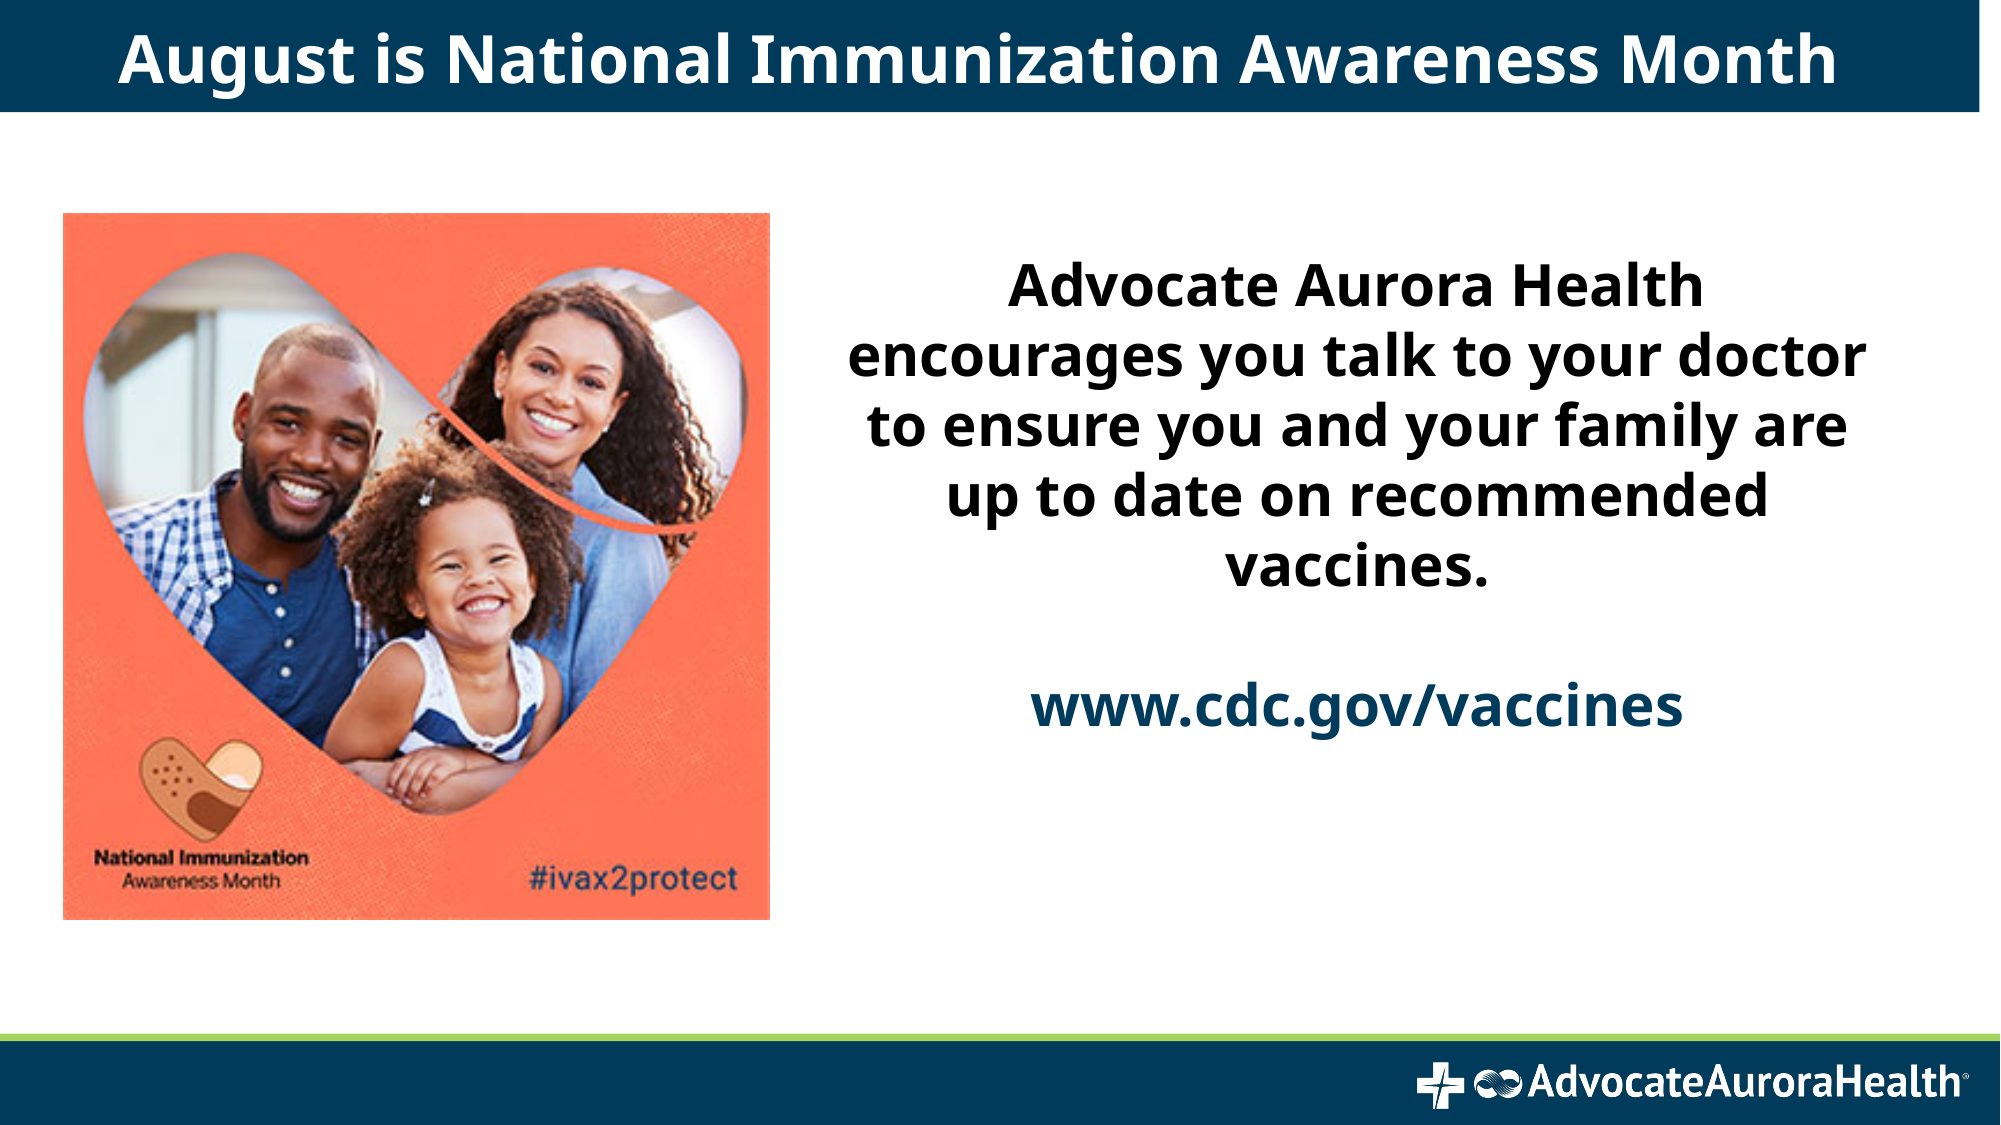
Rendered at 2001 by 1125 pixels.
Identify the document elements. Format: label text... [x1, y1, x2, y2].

text_box Advocate Aurora Health encourages you talk to your doctor to ensure you and your family are up to date on recommended vaccines. www.cdc.gov/vaccines [829, 241, 1887, 886]
text_box August is National Immunization Awareness Month [0, 0, 1980, 113]
picture [1417, 1062, 1969, 1109]
picture [63, 213, 770, 920]
